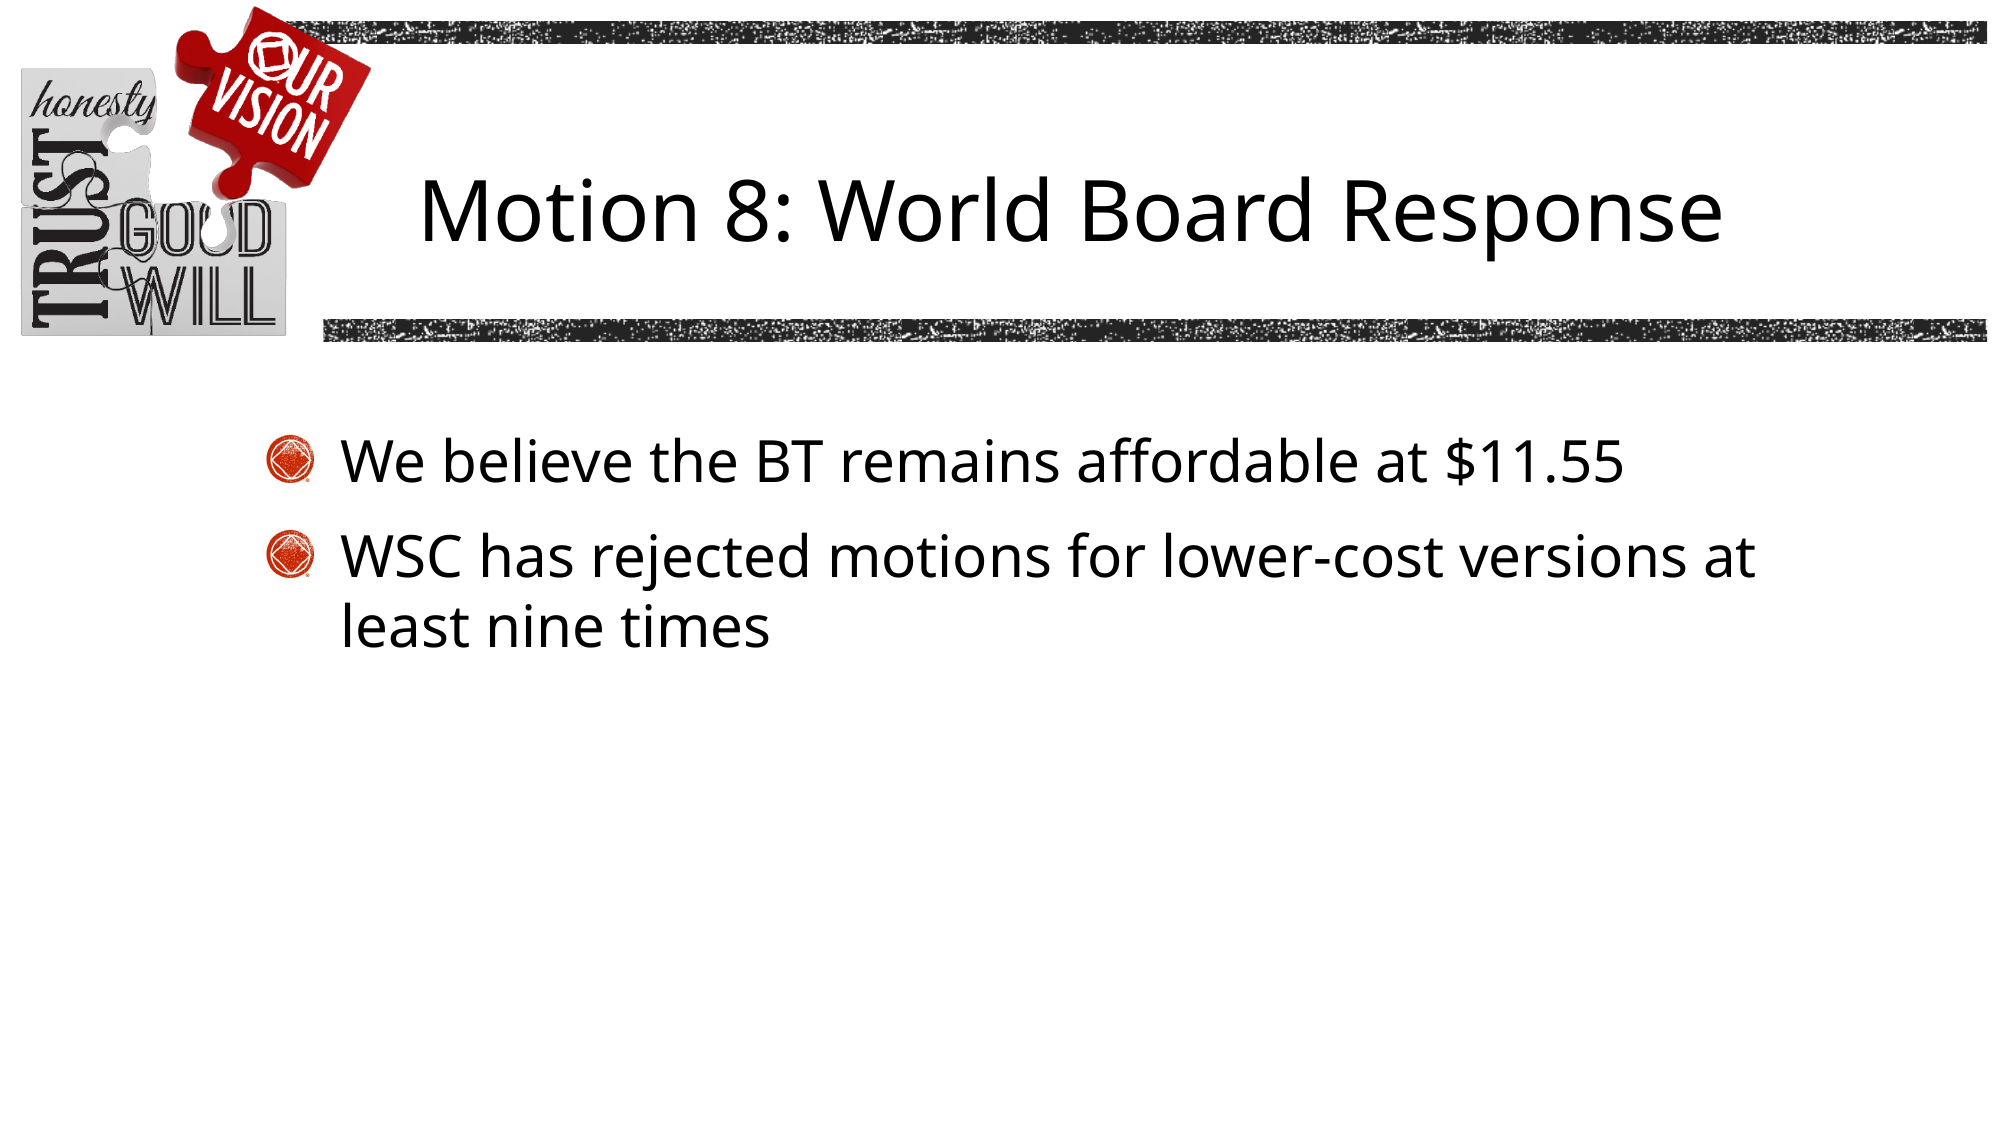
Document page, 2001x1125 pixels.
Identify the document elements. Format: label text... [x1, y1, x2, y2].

picture [16, 1, 374, 342]
text_box Motion 8: World Board Response [402, 107, 1988, 267]
picture [265, 529, 316, 579]
text_box [322, 319, 1988, 343]
picture [265, 434, 316, 484]
subtitle We believe the BT remains affordable at $11.55 WSC has rejected motions for lower-cost versions at least nine times [250, 416, 1873, 1069]
text_box [374, 21, 1988, 45]
